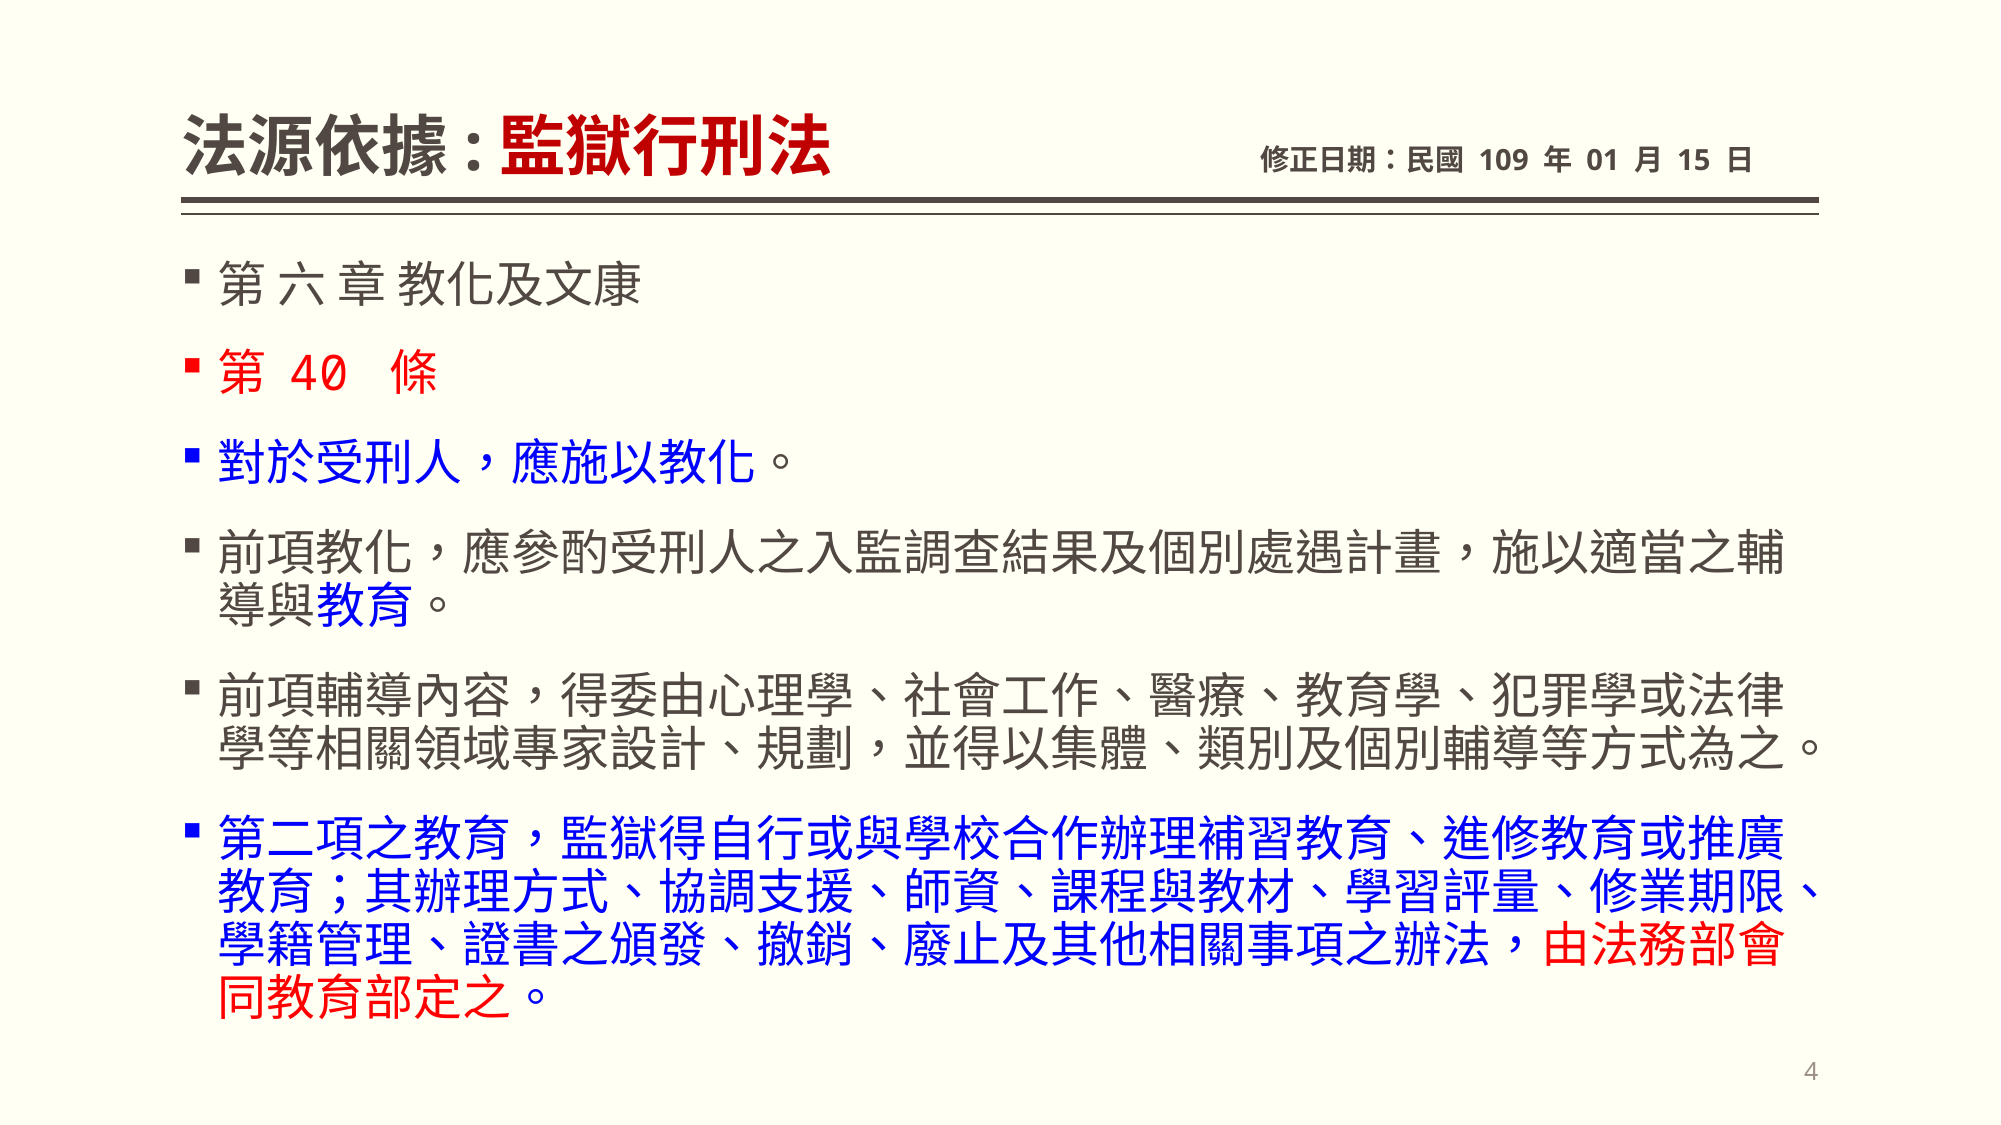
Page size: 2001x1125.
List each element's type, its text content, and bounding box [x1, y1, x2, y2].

slide_number 4 [1518, 1042, 1819, 1103]
list 第 六 章 教化及文康 第 40 條 對於受刑人，應施以教化。 前項教化，應參酌受刑人之入監調查結果及個別處遇計畫，施以適當之輔導與教育。 前項輔導內容，得委由心理學、社會工作、醫療、教育學、犯罪學或法律學等相關領域專家設計、規劃，並得以集體、類別及個別輔導等方式為之。 第二項之教育，監獄得自行或與學校合作辦理補習教育、進修教育或推廣教育；其辦理方式、協調支援、師資、課程與教材、學習評量、修業期限、學籍管理、證書之頒發、撤銷、廢止及其他相關事項之辦法，由法務部會同教育部定之。 [181, 232, 1819, 1043]
title 法源依據:監獄行刑法 修正日期：民國 109 年 01 月 15 日 [181, 12, 1819, 193]
